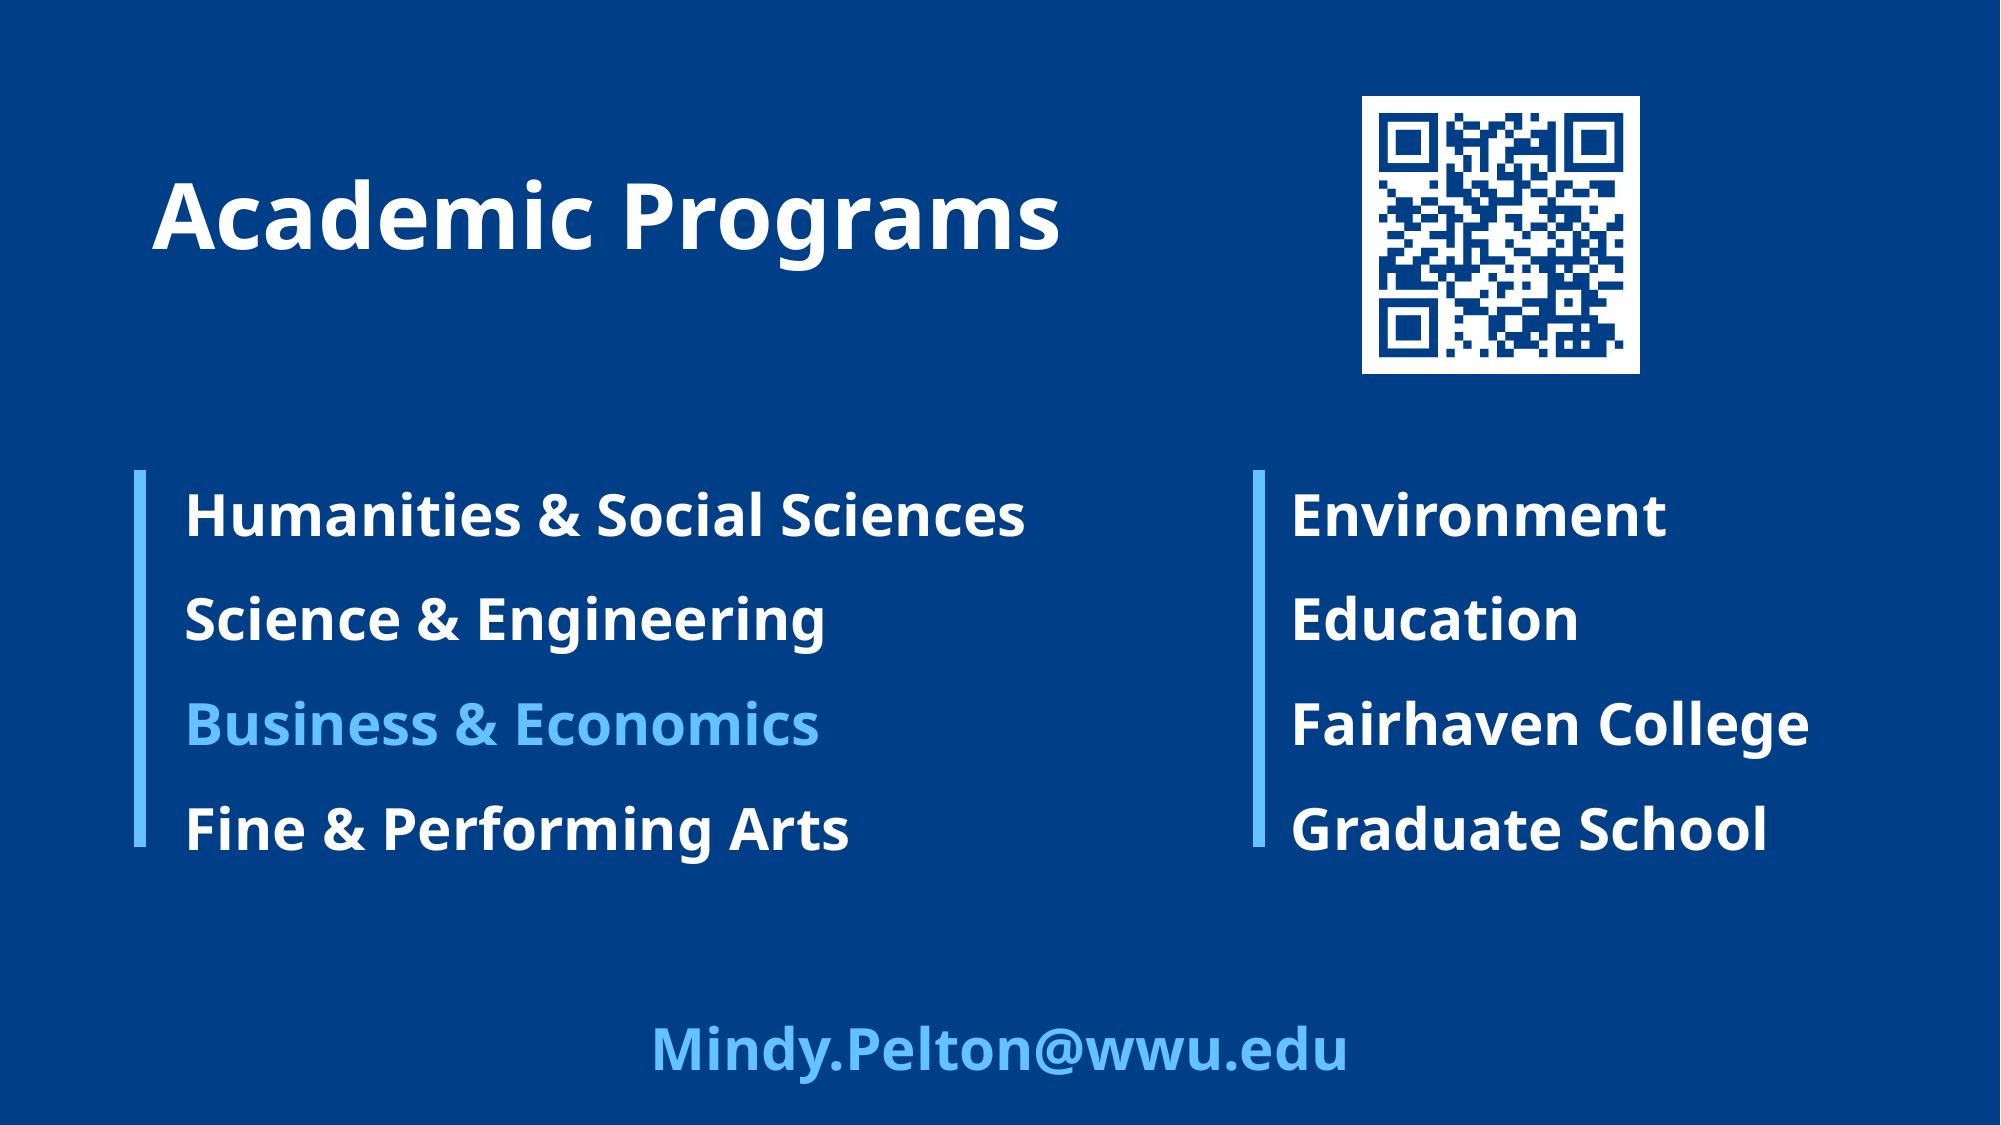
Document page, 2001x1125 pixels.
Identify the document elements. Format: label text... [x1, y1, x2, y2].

text_box Mindy.Pelton@wwu.edu [592, 1004, 1408, 1090]
text_box Humanities & Social Sciences Science & Engineering Business & Economics Fine & Performing Arts Environment Education Fairhaven College Graduate School [170, 435, 2000, 1125]
text_box Academic Programs [137, 59, 1863, 278]
picture [1362, 96, 1640, 374]
